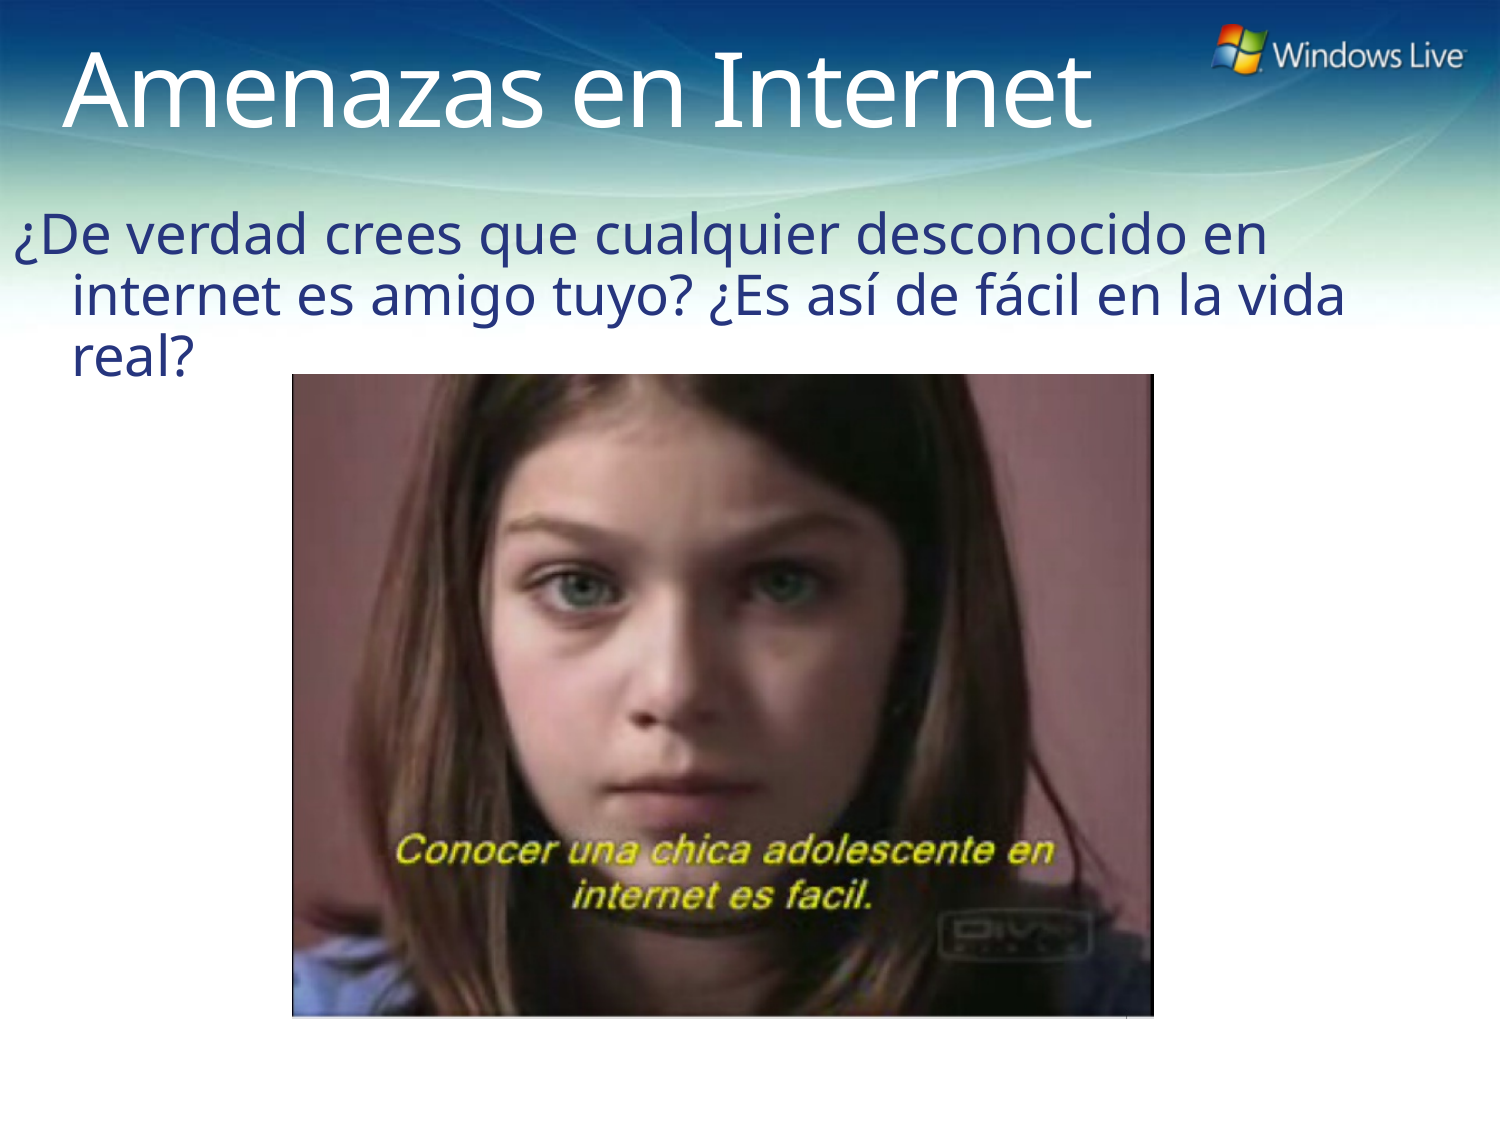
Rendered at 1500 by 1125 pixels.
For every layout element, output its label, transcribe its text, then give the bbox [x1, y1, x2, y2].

text_box ¿De verdad crees que cualquier desconocido en internet es amigo tuyo? ¿Es así de fácil en la vida real? [0, 199, 1500, 627]
title Amenazas en Internet [62, 37, 1438, 152]
picture [0, 0, 1500, 199]
picture [0, 374, 1500, 1125]
